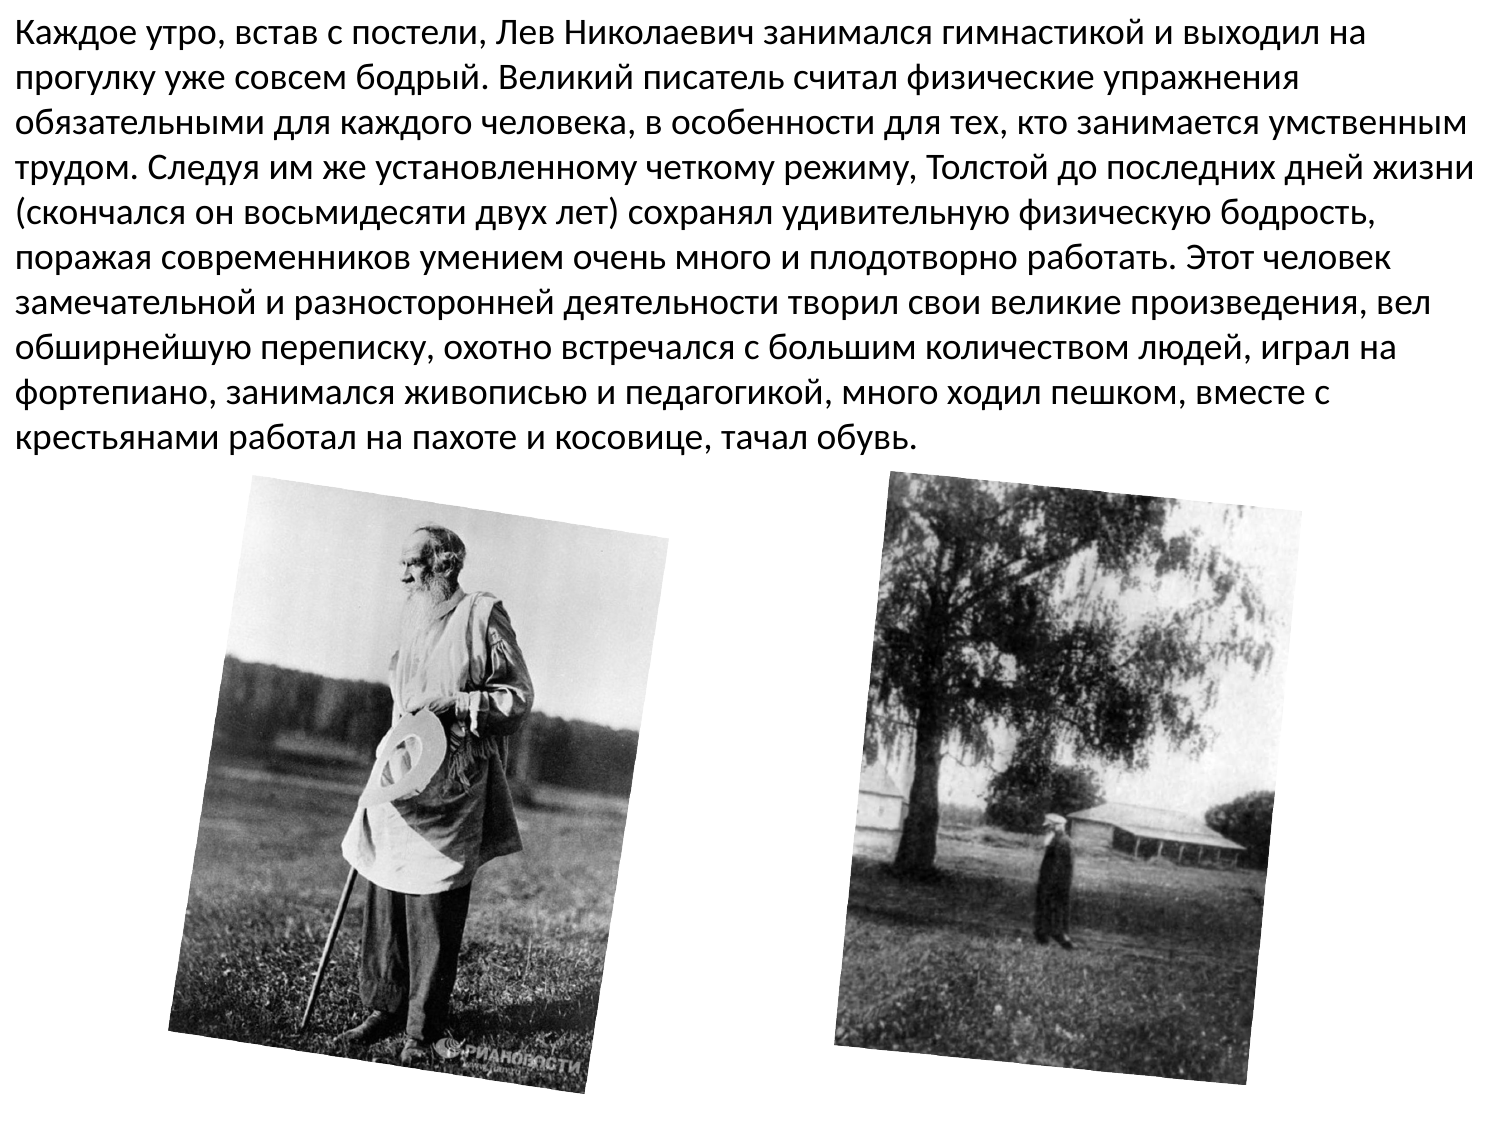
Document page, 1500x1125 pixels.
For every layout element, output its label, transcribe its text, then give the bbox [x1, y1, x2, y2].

picture [169, 476, 668, 1094]
text_box Каждое утро, встав с постели, Лев Николаевич занимался гимнастикой и выходил на прогулку уже совсем бодрый. Великий писатель считал физические упражнения обязательными для каждого человека, в особенности для тех, кто занимается умственным трудом. Следуя им же установленному четкому режиму, Толстой до последних дней жизни (скончался он восьмидесяти двух лет) сохранял удивительную физическую бодрость, поражая современников умением очень много и плодотворно работать. Этот человек замечательной и разносторонней деятельности творил свои великие произведения, вел обширнейшую переписку, охотно встречался с большим количеством людей, играл на фортепиано, занимался живописью и педагогикой, много ходил пешком, вместе с крестьянами работал на пахоте и косовице, тачал обувь. [0, 0, 1500, 465]
picture [834, 472, 1302, 1085]
